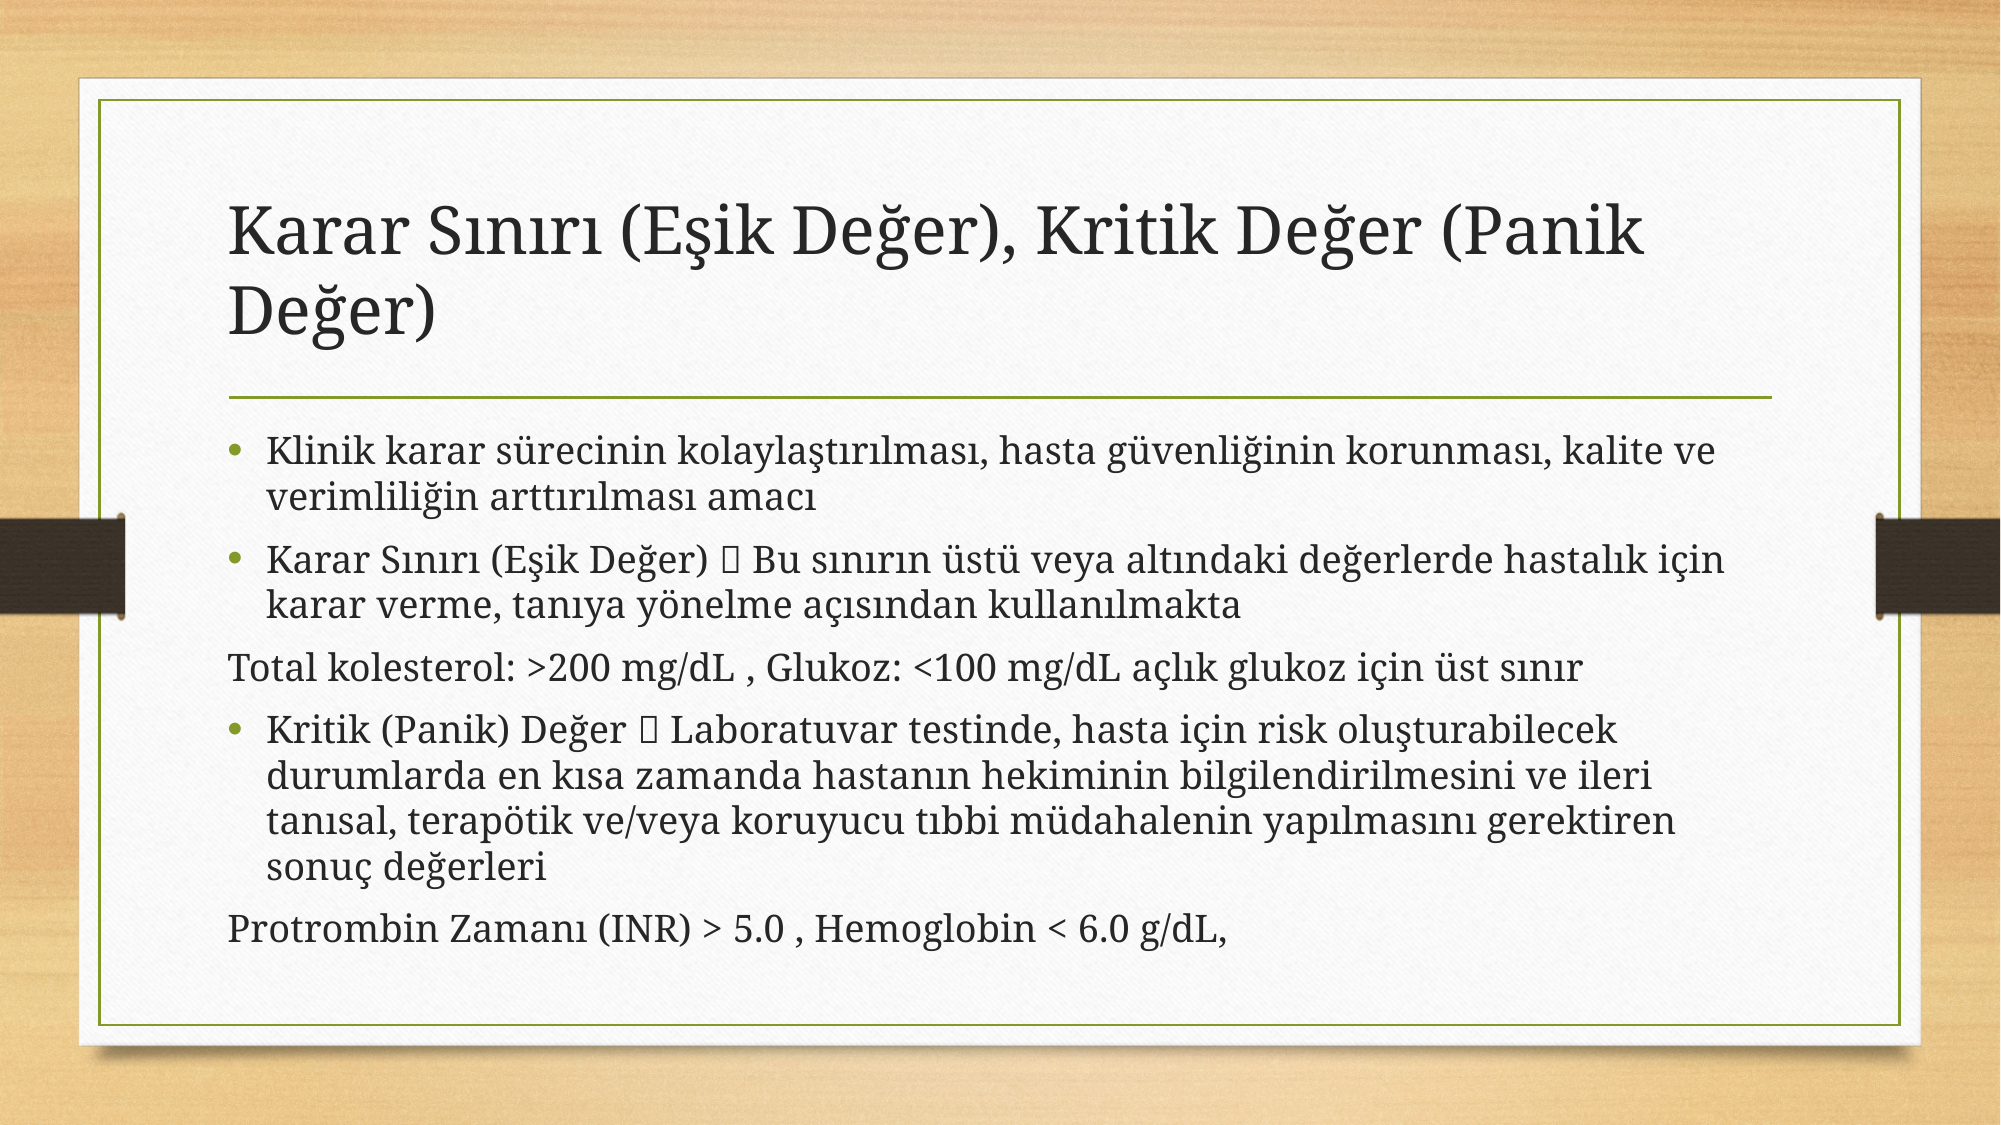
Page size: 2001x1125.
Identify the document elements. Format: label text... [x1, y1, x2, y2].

picture [0, 0, 2001, 1125]
list Klinik karar sürecinin kolaylaştırılması, hasta güvenliğinin korunması, kalite ve verimliliğin arttırılması amacı Karar Sınırı (Eşik Değer)  Bu sınırın üstü veya altındaki değerlerde hastalık için karar verme, tanıya yönelme açısından kullanılmakta Total kolesterol: >200 mg/dL , Glukoz: <100 mg/dL açlık glukoz için üst sınır Kritik (Panik) Değer  Laboratuvar testinde, hasta için risk oluşturabilecek durumlarda en kısa zamanda hastanın hekiminin bilgilendirilmesini ve ileri tanısal, terapötik ve/veya koruyucu tıbbi müdahalenin yapılmasını gerektiren sonuç değerleri Protrombin Zamanı (INR) > 5.0 , Hemoglobin < 6.0 g/dL, [212, 419, 1788, 964]
title Karar Sınırı (Eşik Değer), Kritik Değer (Panik Değer) [212, 161, 1788, 375]
